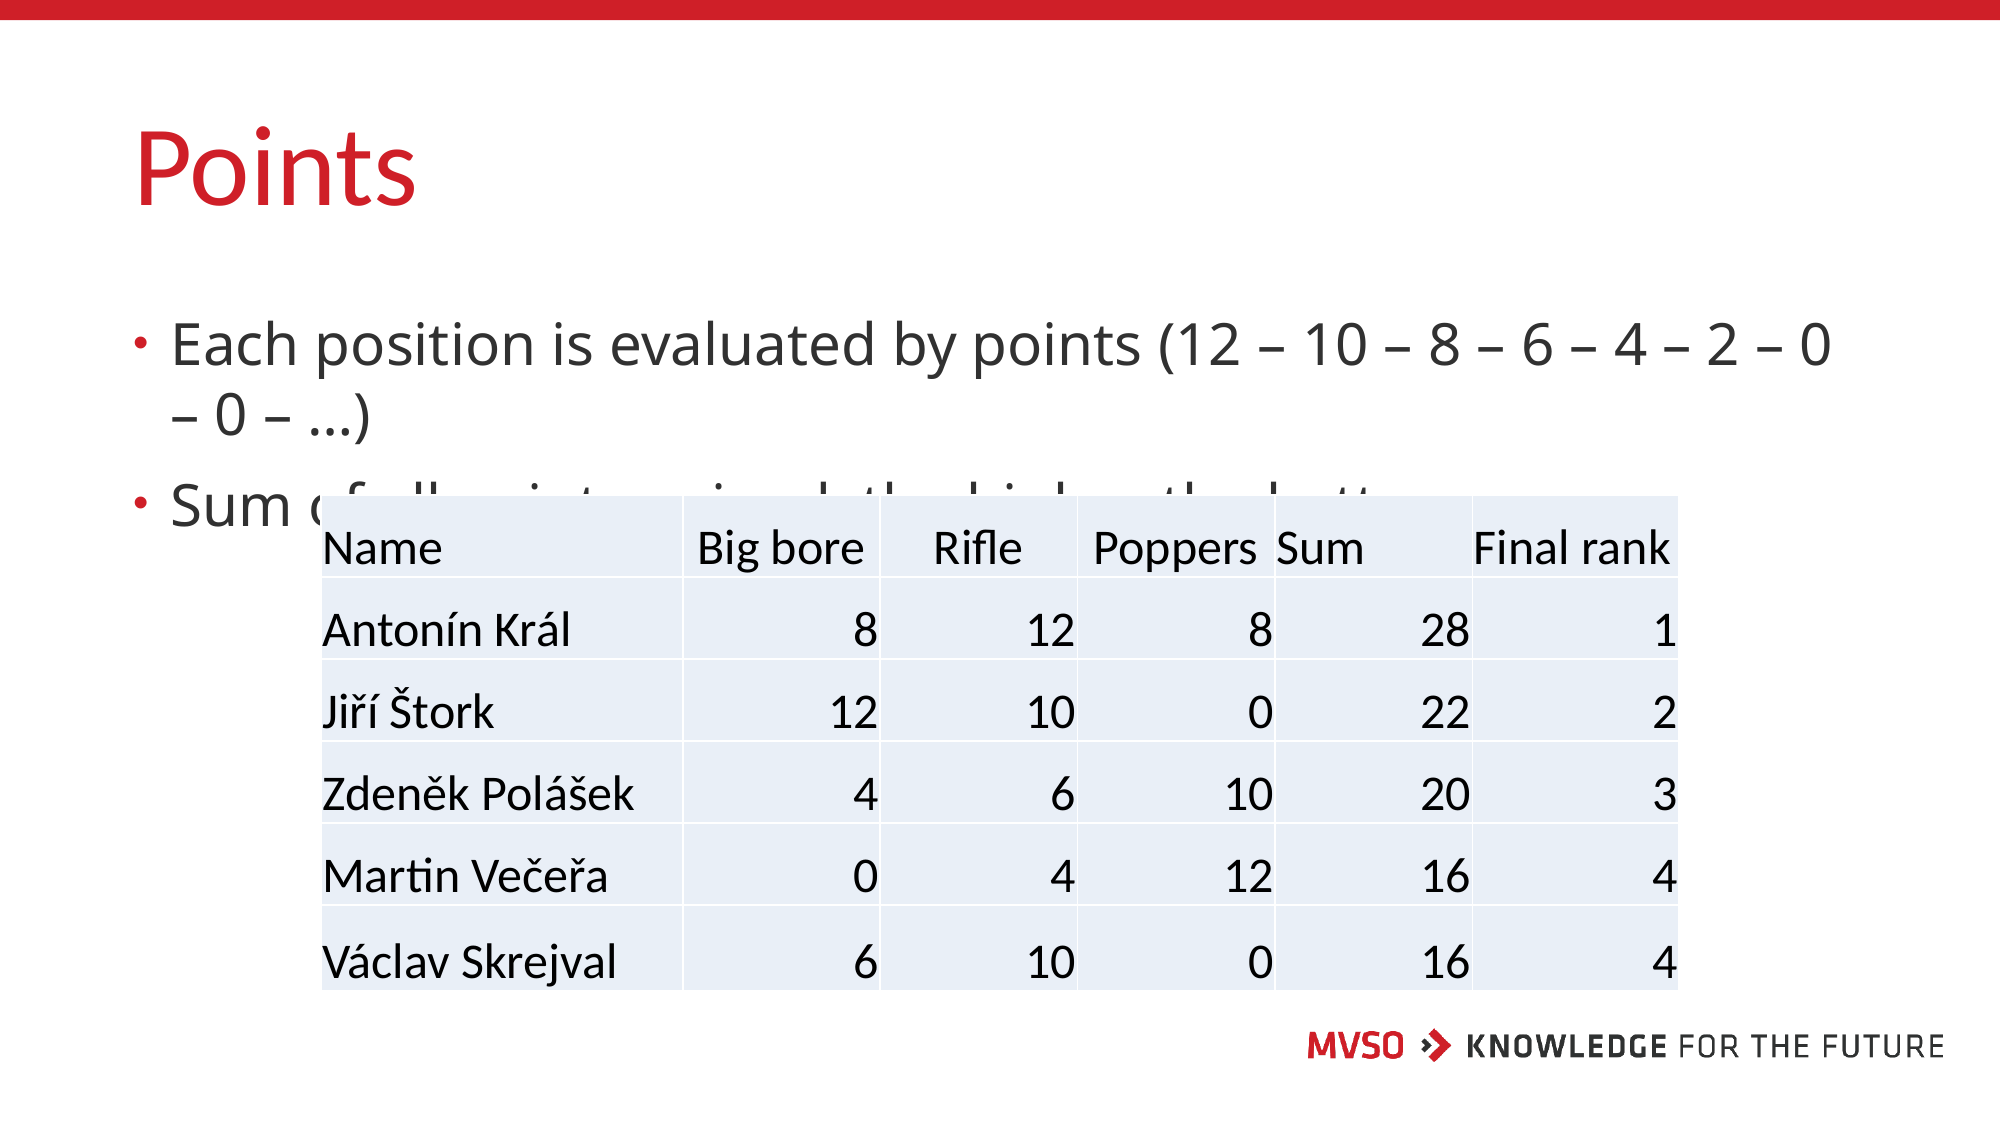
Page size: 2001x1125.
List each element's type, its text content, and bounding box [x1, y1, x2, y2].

table_cell 16 [1276, 824, 1472, 904]
table_cell 10 [881, 660, 1077, 740]
table_cell 4 [881, 824, 1077, 904]
table_cell 6 [684, 906, 879, 990]
table_header Name [322, 496, 682, 576]
table_cell 16 [1276, 906, 1472, 990]
title Points [118, 59, 1882, 278]
table_cell 1 [1473, 578, 1678, 658]
table_header Final rank [1473, 496, 1678, 576]
table_cell Václav Skrejval [322, 906, 682, 990]
table_header Rifle [881, 496, 1077, 576]
table_cell 28 [1276, 578, 1472, 658]
table_cell Antonín Král [322, 578, 682, 658]
table_cell Jiří Štork [322, 660, 682, 740]
table_cell 22 [1276, 660, 1472, 740]
table_cell 6 [881, 742, 1077, 822]
table_cell Martin Večeřa [322, 824, 682, 904]
table_cell 4 [684, 742, 879, 822]
table_header Sum [1276, 496, 1472, 576]
table_cell 20 [1276, 742, 1472, 822]
list Each position is evaluated by points (12 – 10 – 8 – 6 – 4 – 2 – 0 – 0 – …) Sum of all points gained, the higher the better [118, 299, 1882, 969]
table_cell 4 [1473, 906, 1678, 990]
table_cell 0 [684, 824, 879, 904]
table_cell 8 [1078, 578, 1274, 658]
picture [1308, 1028, 1943, 1062]
table_cell 3 [1473, 742, 1678, 822]
table_cell 2 [1473, 660, 1678, 740]
table_header Big bore [684, 496, 879, 576]
table_cell Zdeněk Polášek [322, 742, 682, 822]
table_cell 10 [1078, 742, 1274, 822]
table_cell 12 [684, 660, 879, 740]
table_header Poppers [1078, 496, 1274, 576]
table_cell 0 [1078, 660, 1274, 740]
table_cell 4 [1473, 824, 1678, 904]
table_cell 10 [881, 906, 1077, 990]
table_cell 12 [881, 578, 1077, 658]
table_cell 0 [1078, 906, 1274, 990]
table_cell 12 [1078, 824, 1274, 904]
table_cell 8 [684, 578, 879, 658]
